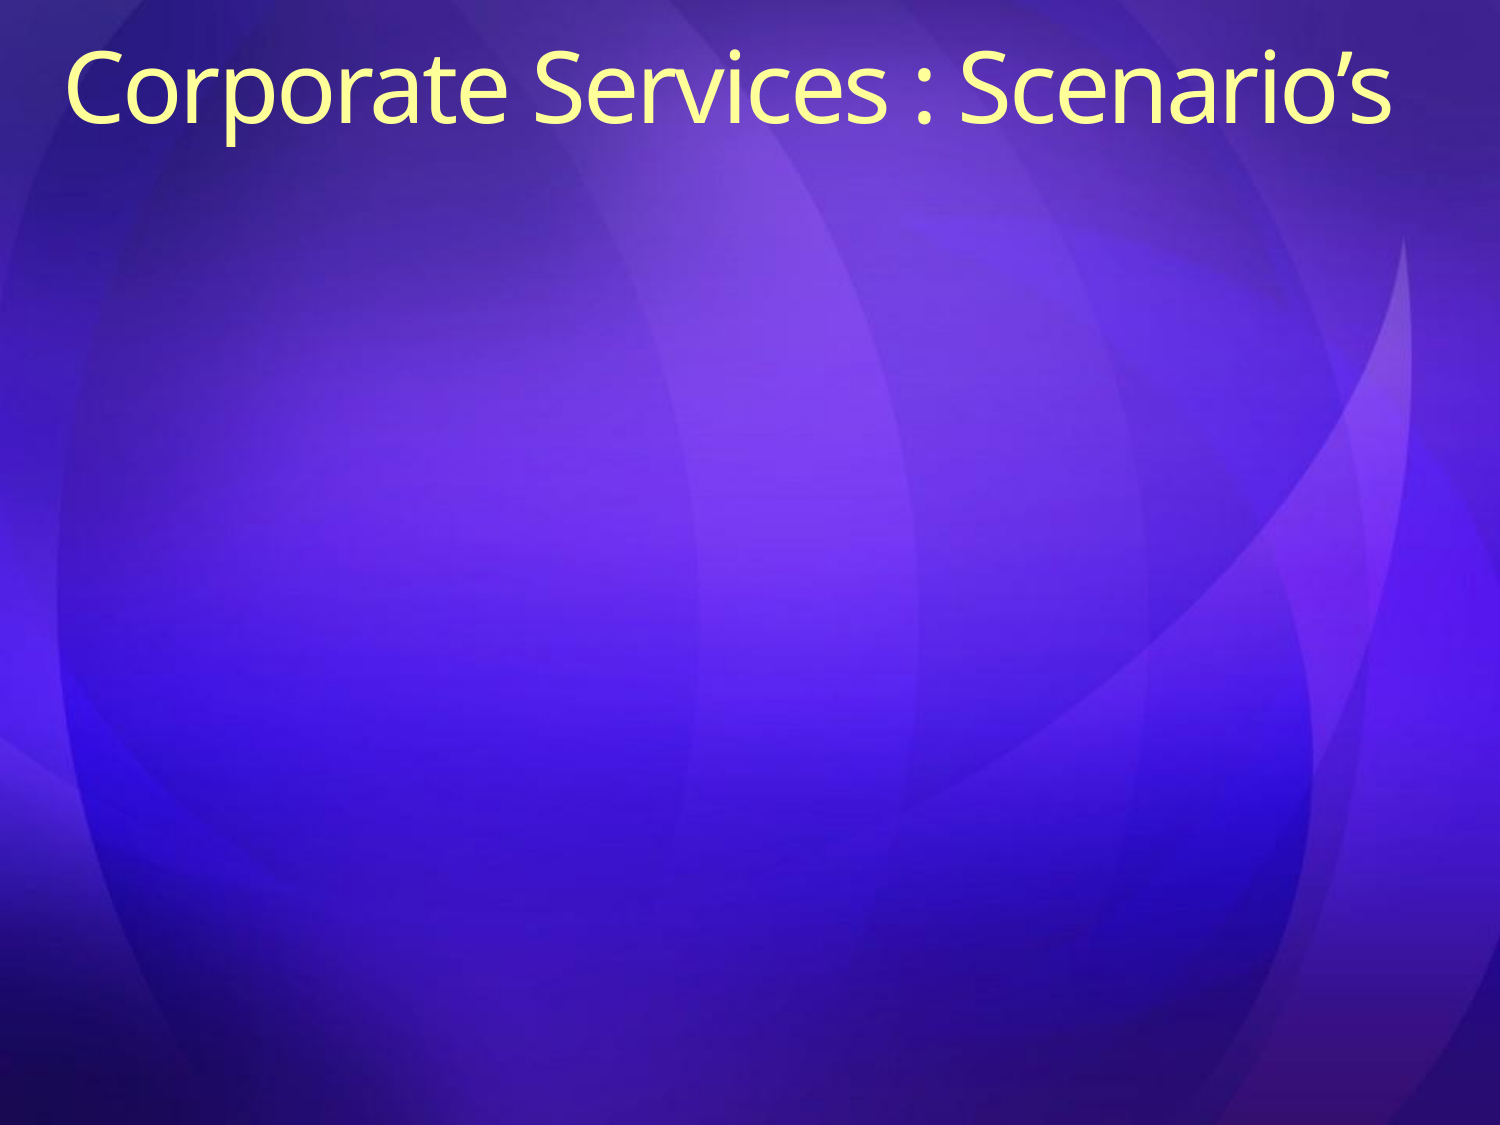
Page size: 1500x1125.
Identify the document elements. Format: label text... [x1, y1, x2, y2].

text_box Corporate Services : Scenario’s [62, 37, 1438, 146]
picture [0, 0, 1500, 1125]
